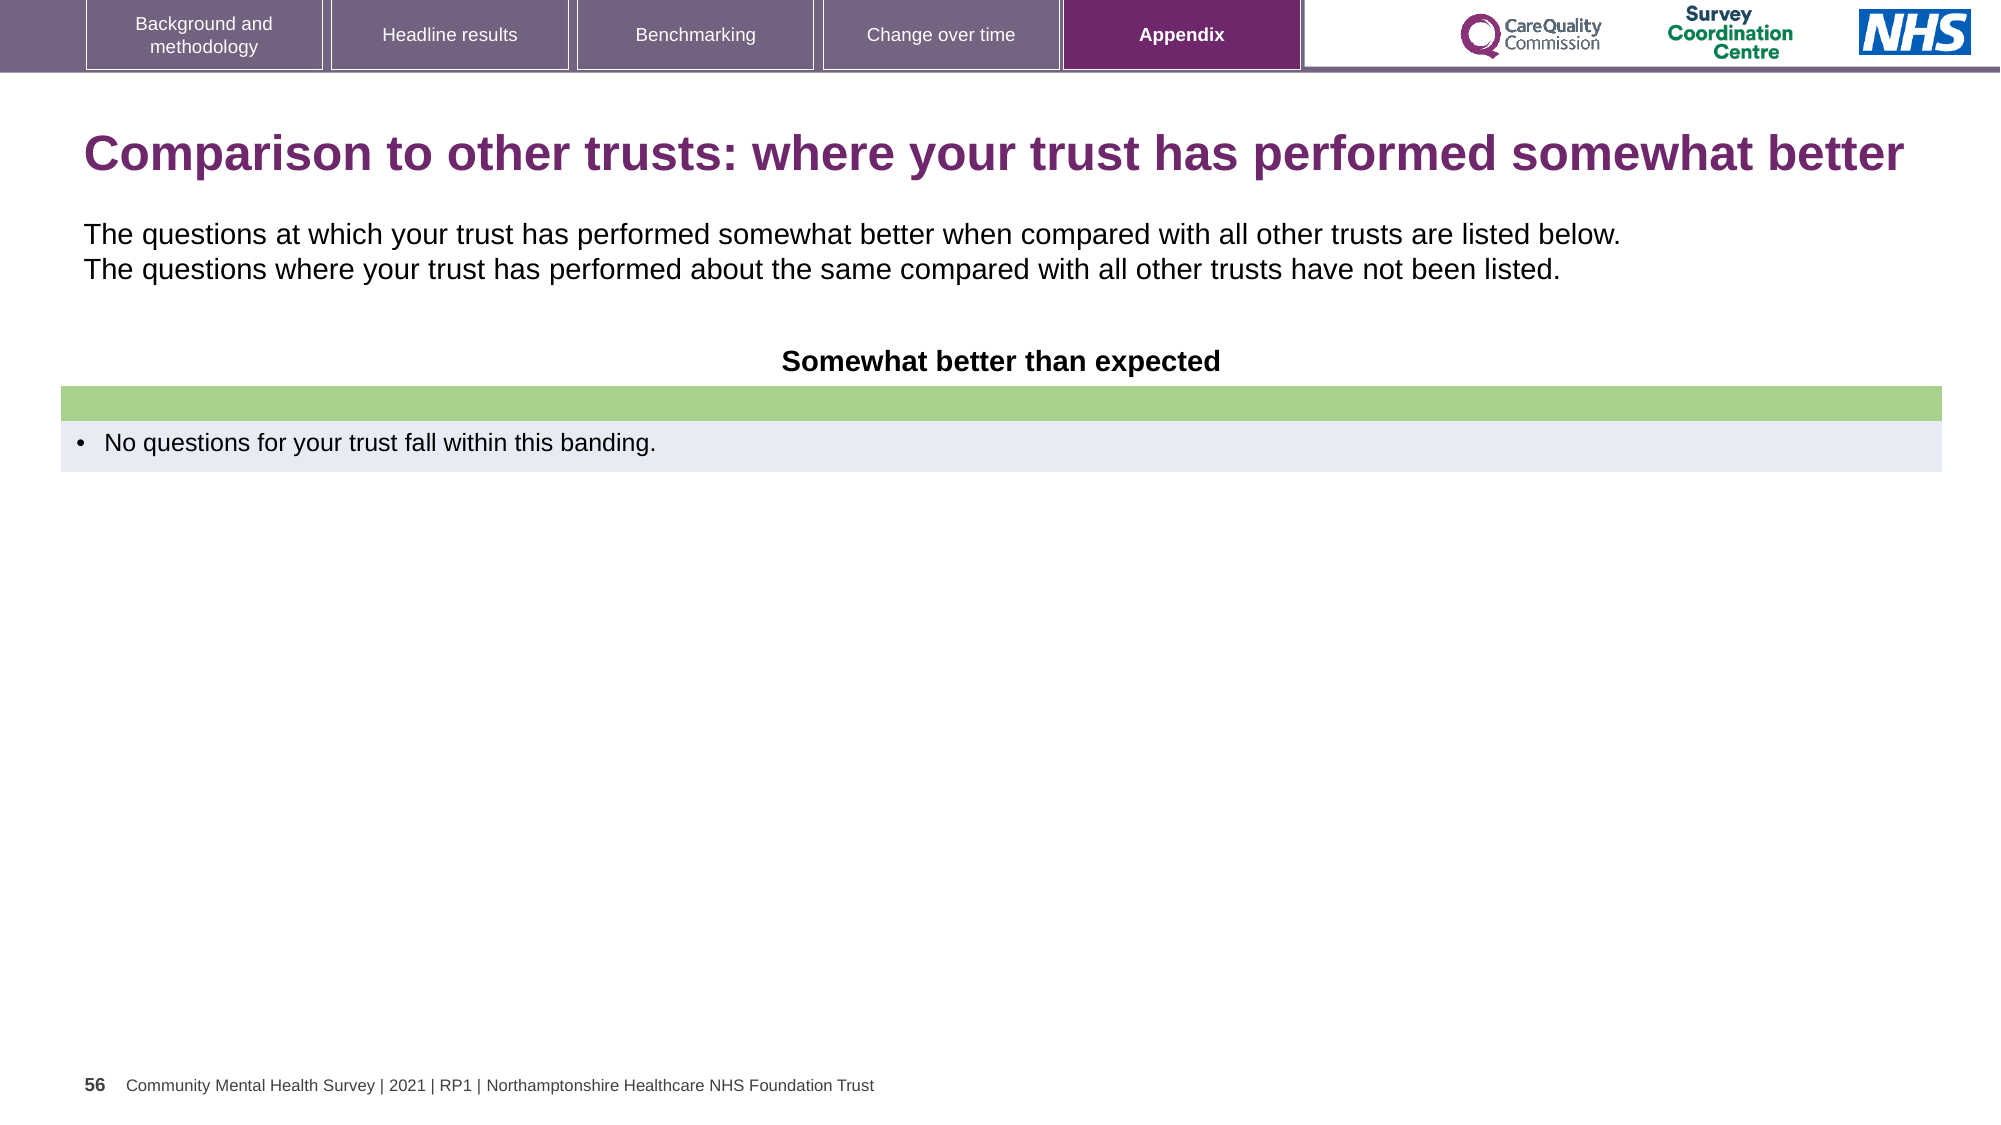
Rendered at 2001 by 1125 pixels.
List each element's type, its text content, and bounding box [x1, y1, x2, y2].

title Comparison to other trusts: where your trust has performed somewhat better [68, 100, 1942, 209]
picture [1460, 13, 1602, 59]
picture [1859, 9, 1971, 55]
table_header Somewhat better than expected [61, 336, 1942, 386]
picture [1666, 3, 1794, 61]
text_box The questions at which your trust has performed somewhat better when compared with all other trusts are listed below. The questions where your trust has performed about the same compared with all other trusts have not been listed. [68, 208, 1896, 293]
table_cell No questions for your trust fall within this banding. [61, 421, 1942, 472]
text_box 56 [84, 1065, 122, 1125]
table_cell [61, 386, 1942, 421]
